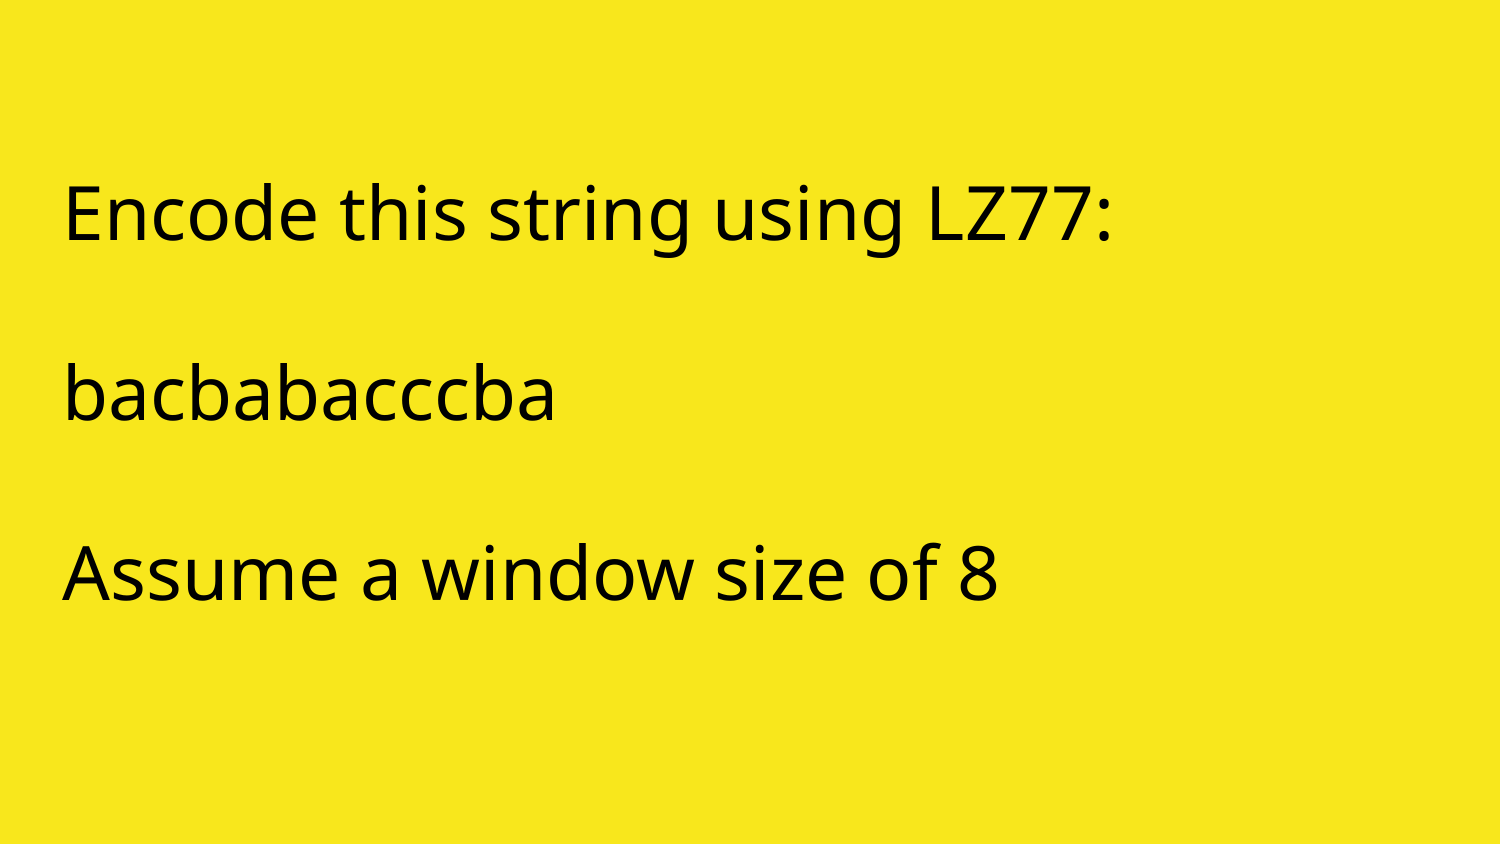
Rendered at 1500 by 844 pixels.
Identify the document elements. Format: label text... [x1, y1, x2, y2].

title Encode this string using LZ77: bacbabacccba Assume a window size of 8 [47, 310, 1470, 631]
